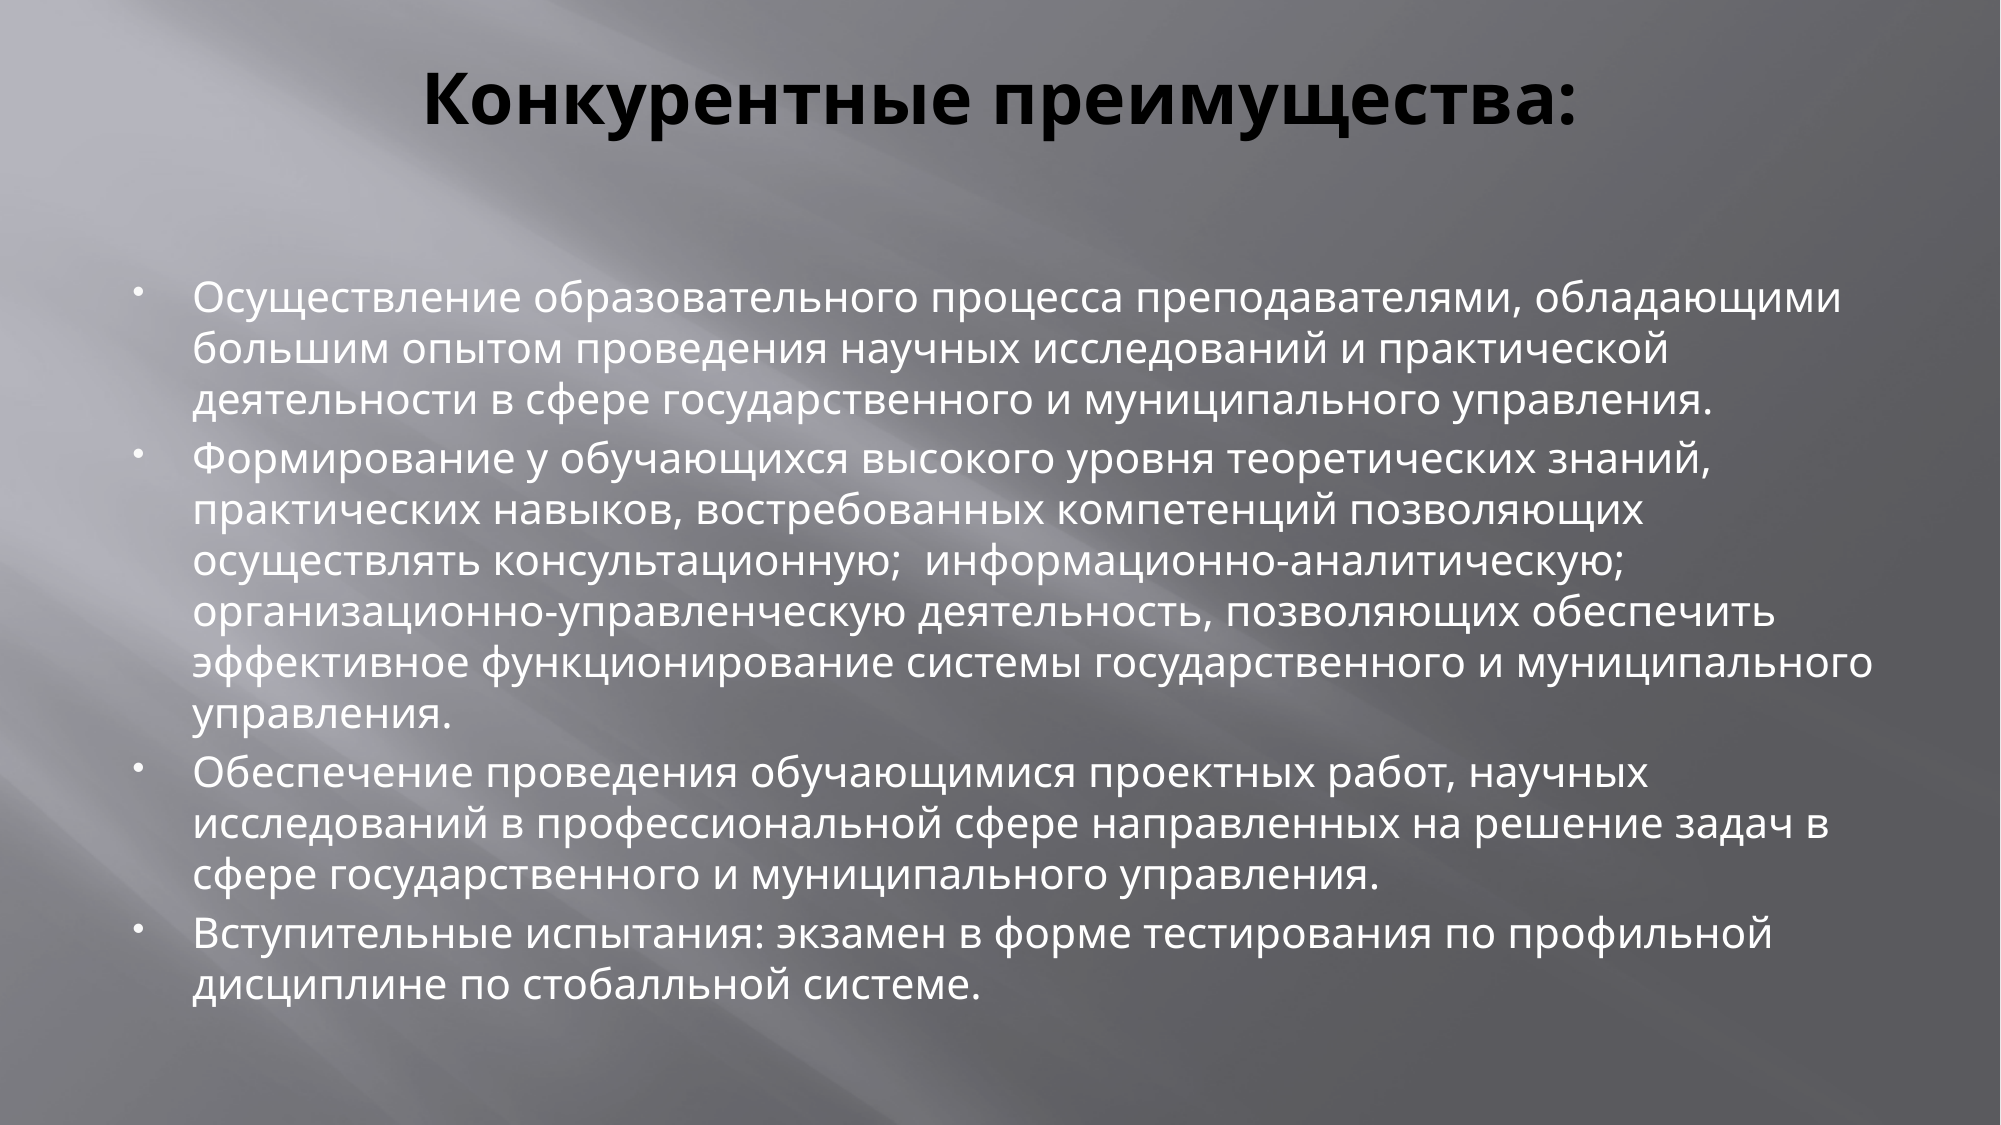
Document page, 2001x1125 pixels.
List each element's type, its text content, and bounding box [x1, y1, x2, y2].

list Осуществление образовательного процесса преподавателями, обладающими большим опытом проведения научных исследований и практической деятельности в сфере государственного и муниципального управления. Формирование у обучающихся высокого уровня теоретических знаний, практических навыков, востребованных компетенций позволяющих осуществлять консультационную; информационно-аналитическую; организационно-управленческую деятельность, позволяющих обеспечить эффективное функционирование системы государственного и муниципального управления. Обеспечение проведения обучающимися проектных работ, научных исследований в профессиональной сфере направленных на решение задач в сфере государственного и муниципального управления. Вступительные испытания: экзамен в форме тестирования по профильной дисциплине по стобалльной системе. [99, 262, 1900, 1035]
title Конкурентные преимущества: [99, 45, 1900, 233]
